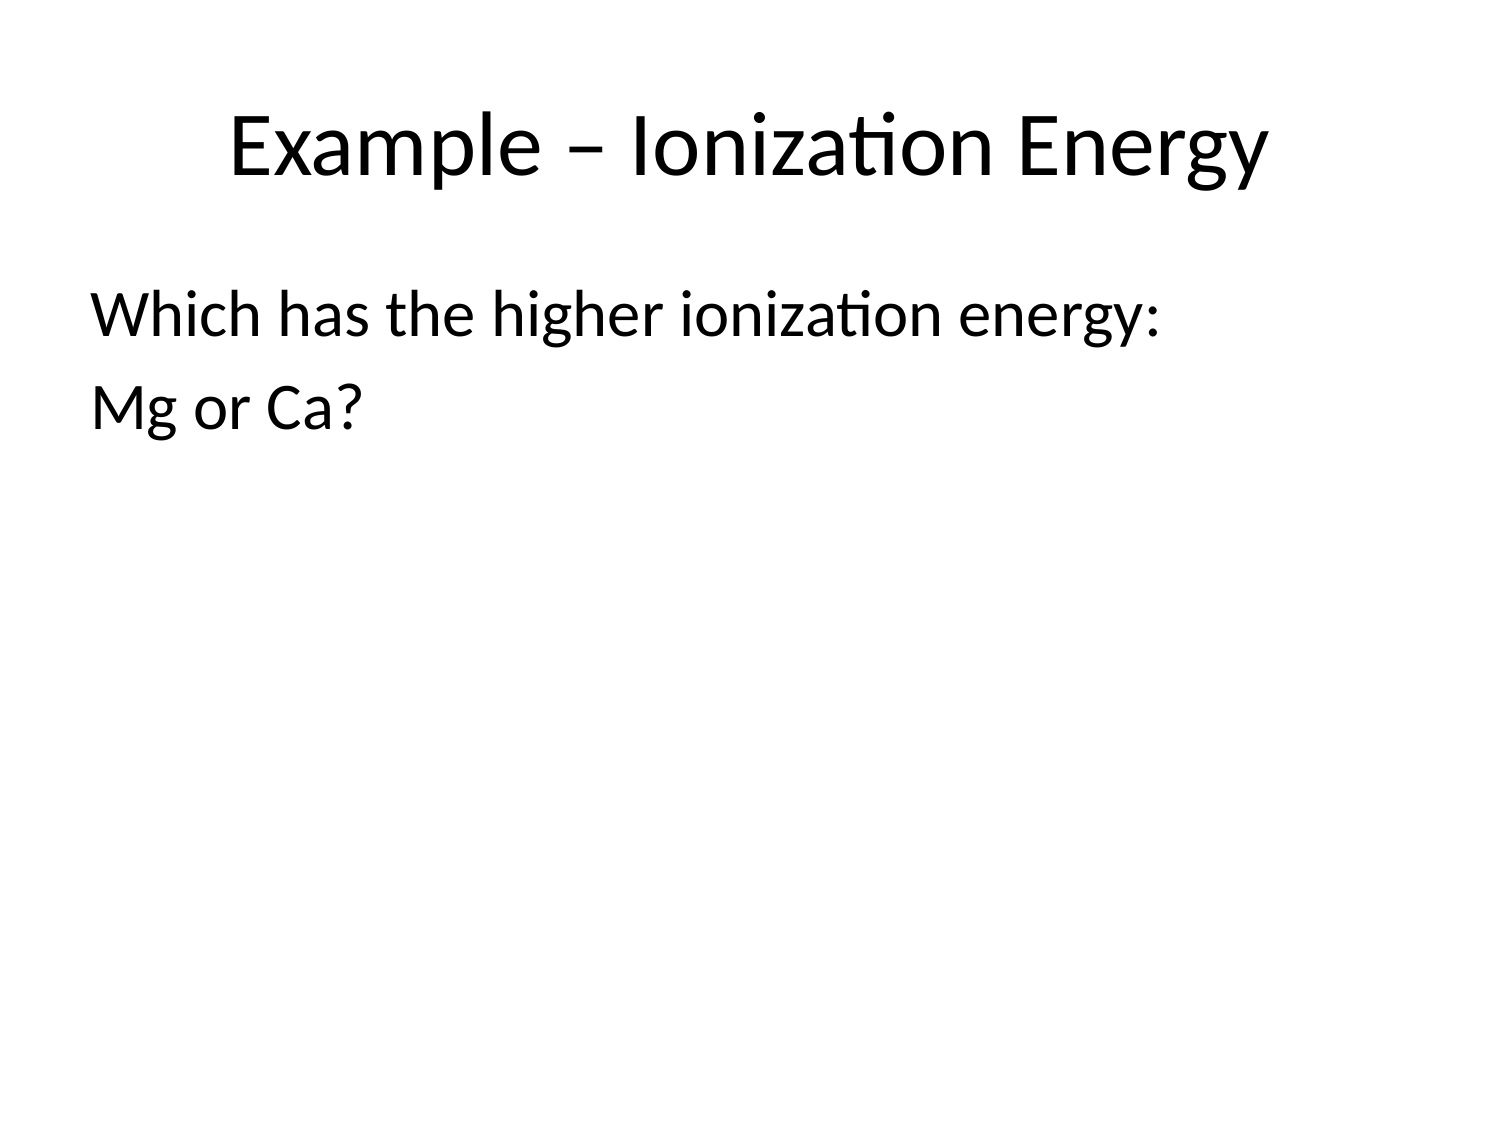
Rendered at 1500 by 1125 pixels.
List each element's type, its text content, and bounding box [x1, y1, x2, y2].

title Example – Ionization Energy [75, 45, 1425, 233]
list Which has the higher ionization energy: Mg or Ca? [75, 262, 1425, 1005]
